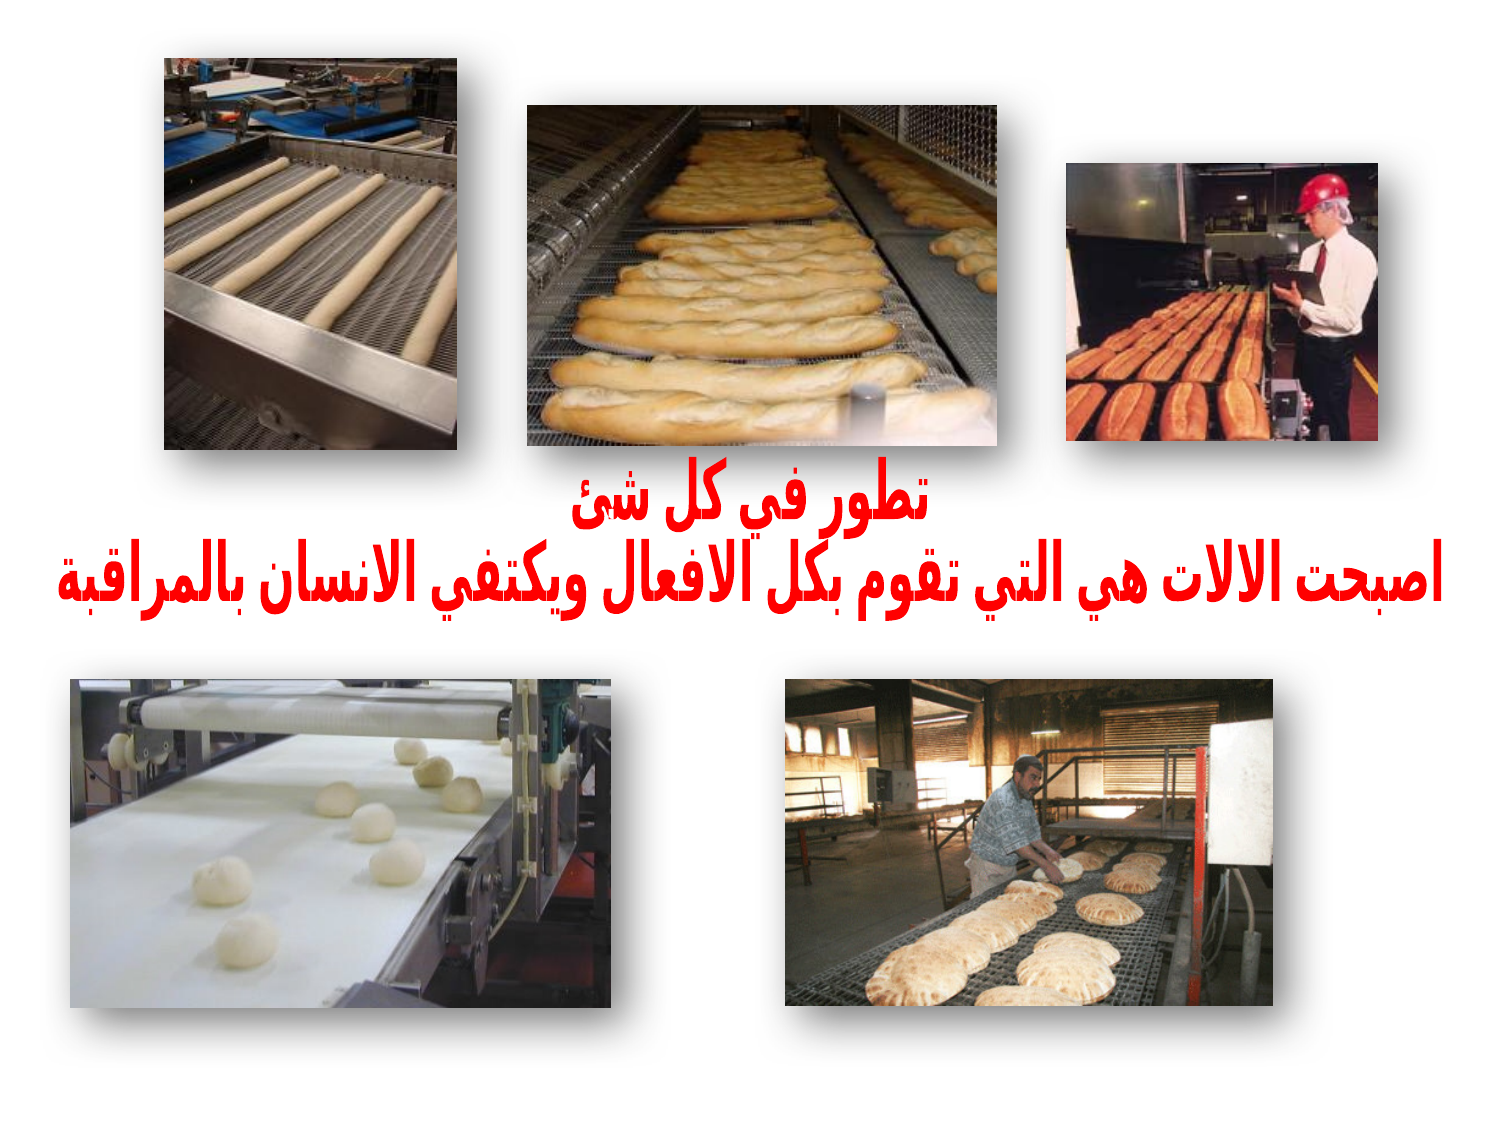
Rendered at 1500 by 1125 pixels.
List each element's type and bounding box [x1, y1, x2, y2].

picture [70, 679, 611, 1008]
picture [1066, 163, 1378, 441]
picture [784, 679, 1274, 1006]
picture [527, 105, 997, 447]
picture [163, 58, 458, 450]
